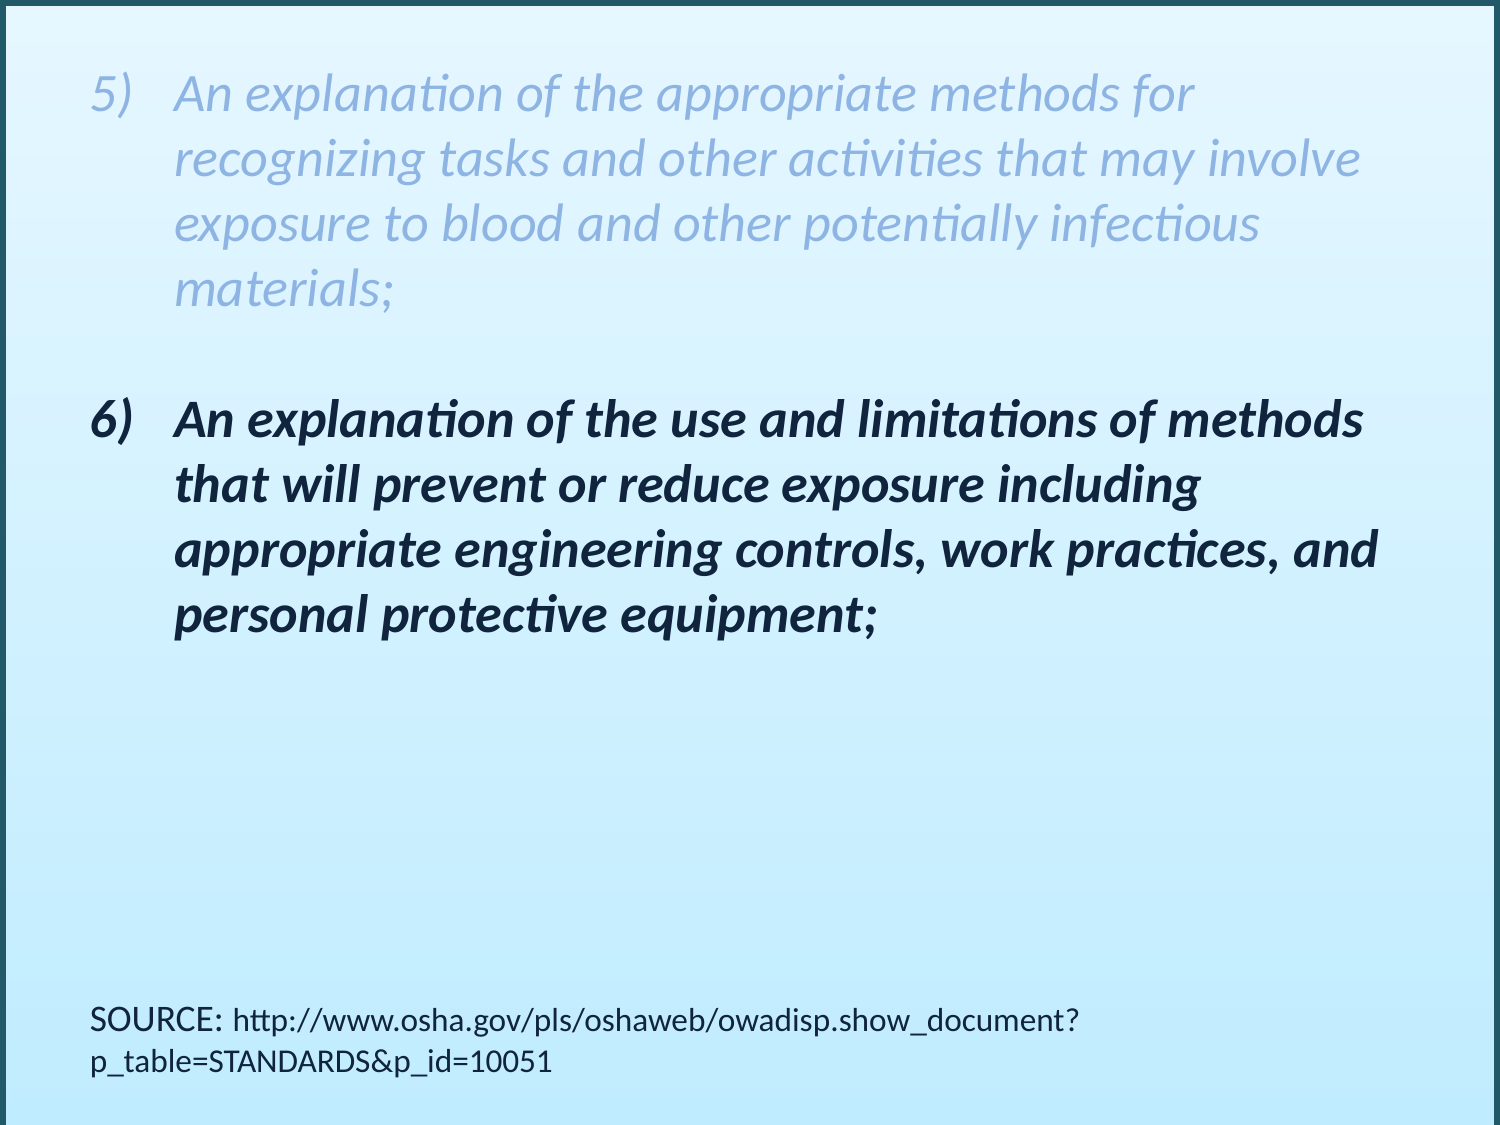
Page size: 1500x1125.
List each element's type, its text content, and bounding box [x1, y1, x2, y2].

text_box [0, 0, 1500, 1125]
text_box SOURCE: http://www.osha.gov/pls/oshaweb/owadisp.show_document?p_table=STANDARDS&p_id=10051 [75, 986, 1450, 1087]
text_box An explanation of the appropriate methods for recognizing tasks and other activities that may involve exposure to blood and other potentially infectious materials; An explanation of the use and limitations of methods that will prevent or reduce exposure including appropriate engineering controls, work practices, and personal protective equipment; [74, 49, 1425, 1005]
